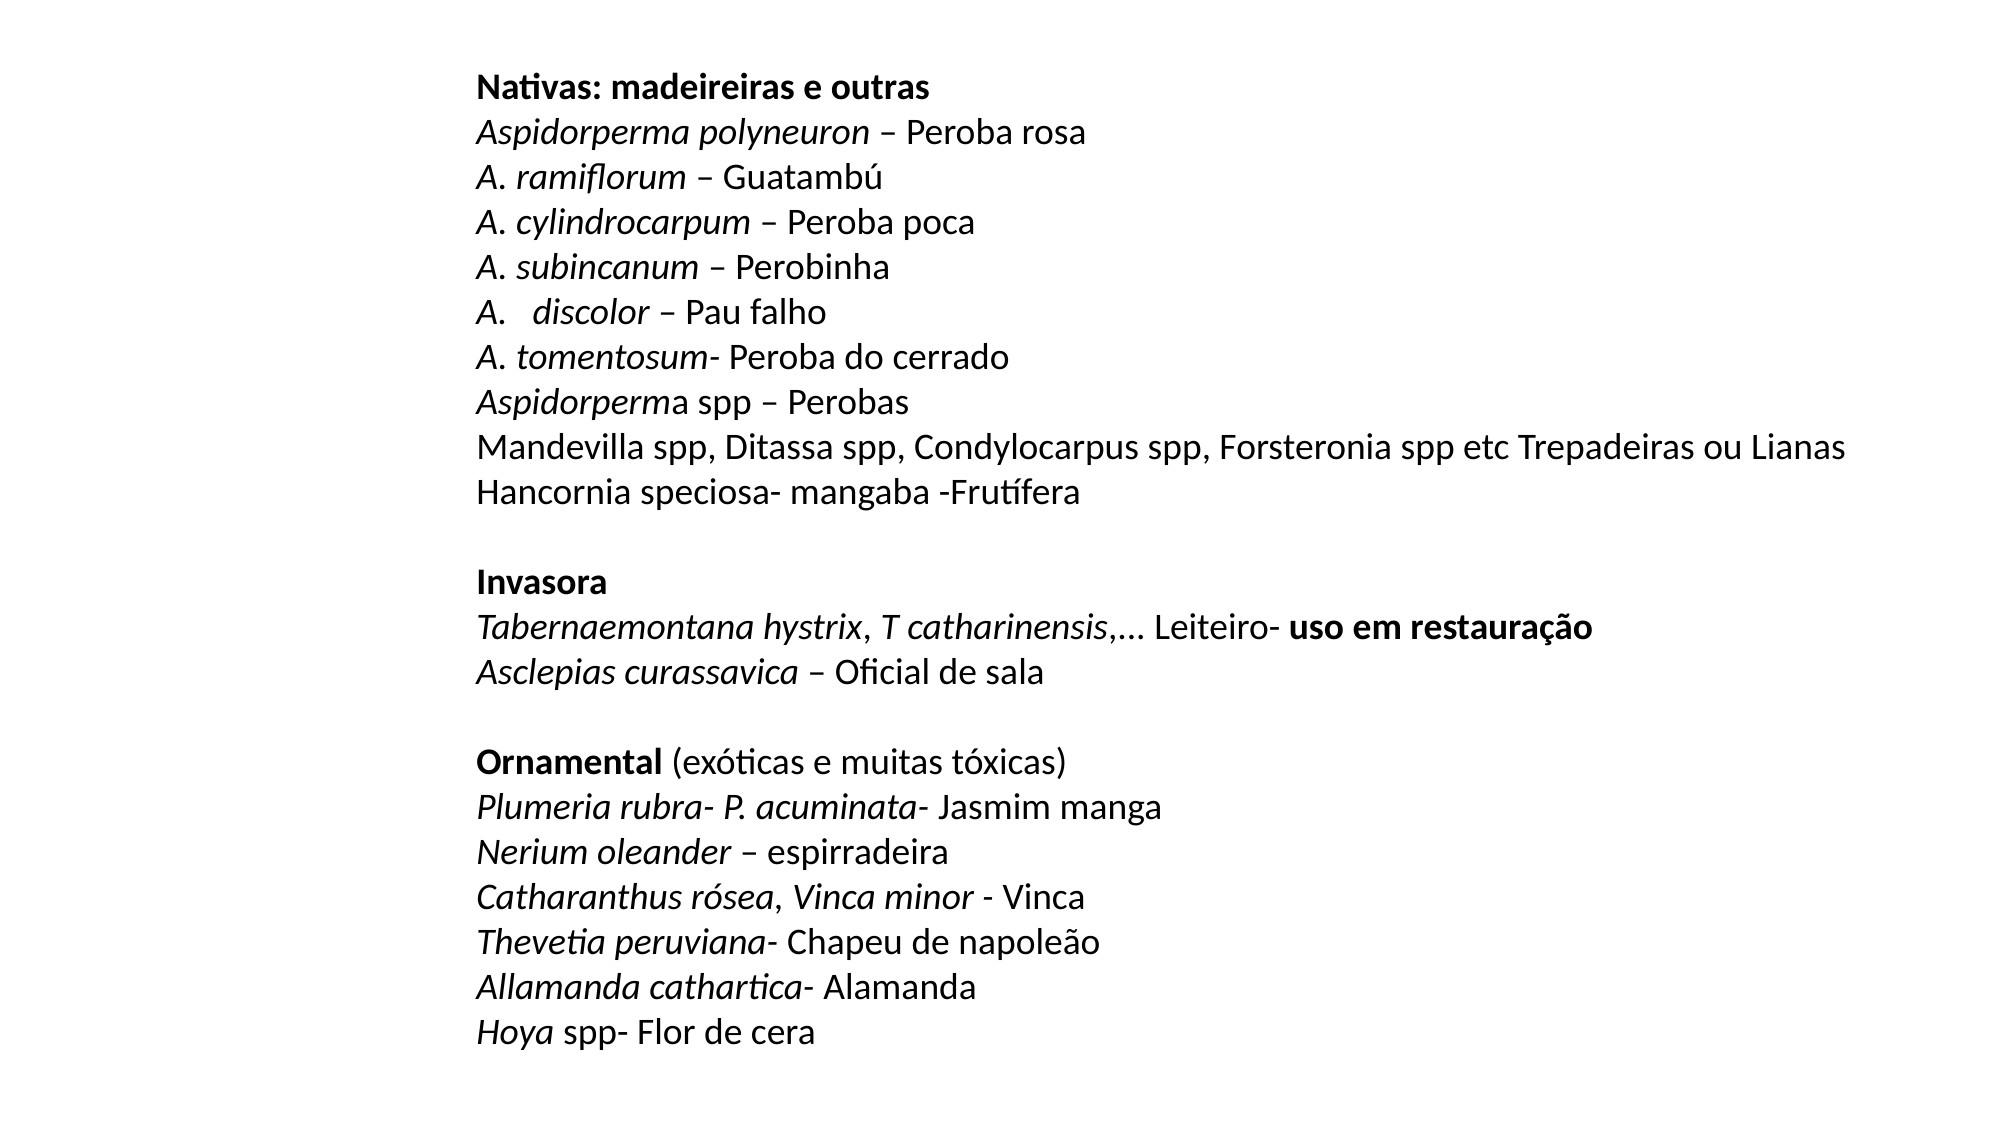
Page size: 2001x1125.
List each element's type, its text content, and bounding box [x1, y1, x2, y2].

text_box Nativas: madeireiras e outras Aspidorperma polyneuron – Peroba rosa A. ramiflorum – Guatambú A. cylindrocarpum – Peroba poca A. subincanum – Perobinha discolor – Pau falho A. tomentosum- Peroba do cerrado Aspidorperma spp – Perobas Mandevilla spp, Ditassa spp, Condylocarpus spp, Forsteronia spp etc Trepadeiras ou Lianas Hancornia speciosa- mangaba -Frutífera Invasora Tabernaemontana hystrix, T catharinensis,... Leiteiro- uso em restauração Asclepias curassavica – Oficial de sala Ornamental (exóticas e muitas tóxicas) Plumeria rubra- P. acuminata- Jasmim manga Nerium oleander – espirradeira Catharanthus rósea, Vinca minor - Vinca Thevetia peruviana- Chapeu de napoleão Allamanda cathartica- Alamanda Hoya spp- Flor de cera [461, 55, 1871, 1060]
